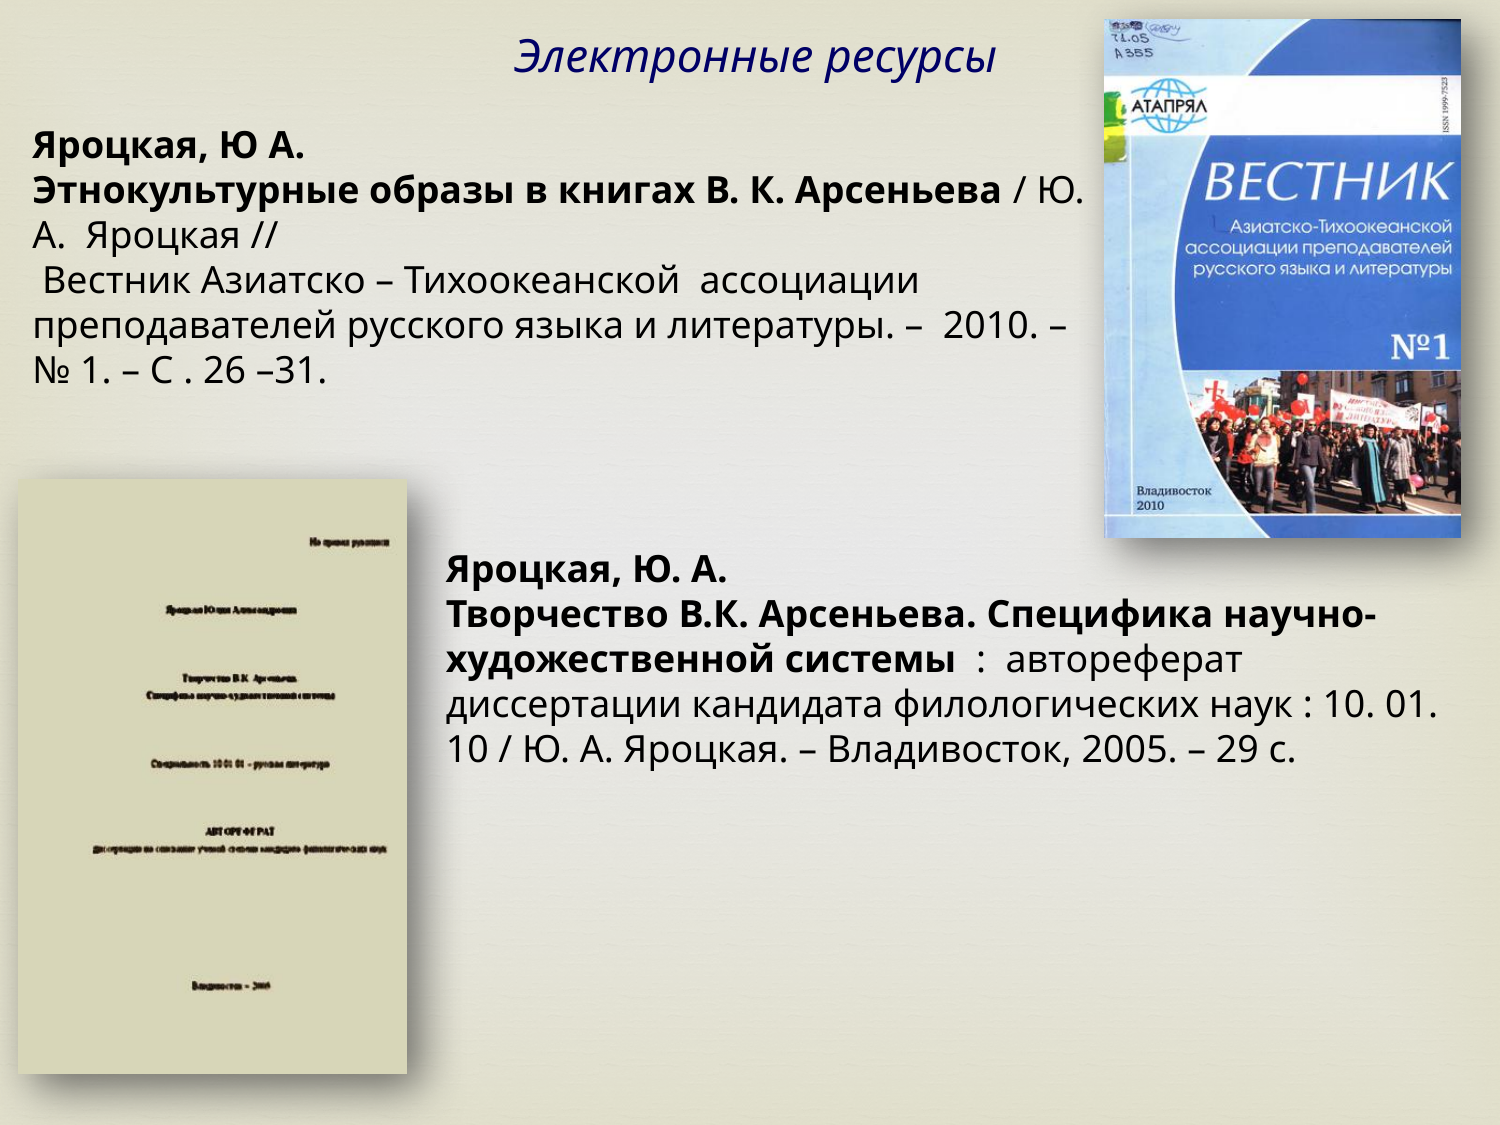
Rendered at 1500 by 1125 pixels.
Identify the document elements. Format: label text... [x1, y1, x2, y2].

text_box Электронные ресурсы [100, 19, 1097, 89]
picture [1103, 18, 1462, 538]
text_box Яроцкая, Ю. А. Творчество В.К. Арсеньева. Специфика научно-художественной системы : автореферат диссертации кандидата филологических наук : 10. 01. 10 / Ю. А. Яроцкая. – Владивосток, 2005. – 29 с. [430, 537, 1470, 777]
picture [17, 479, 408, 1074]
text_box Яроцкая, Ю А. Этнокультурные образы в книгах В. К. Арсеньева / Ю. А. Яроцкая // Вестник Азиатско – Тихоокеанской ассоциации преподавателей русского языка и литературы. – 2010. – № 1. – С . 26 –31. [17, 113, 1097, 399]
